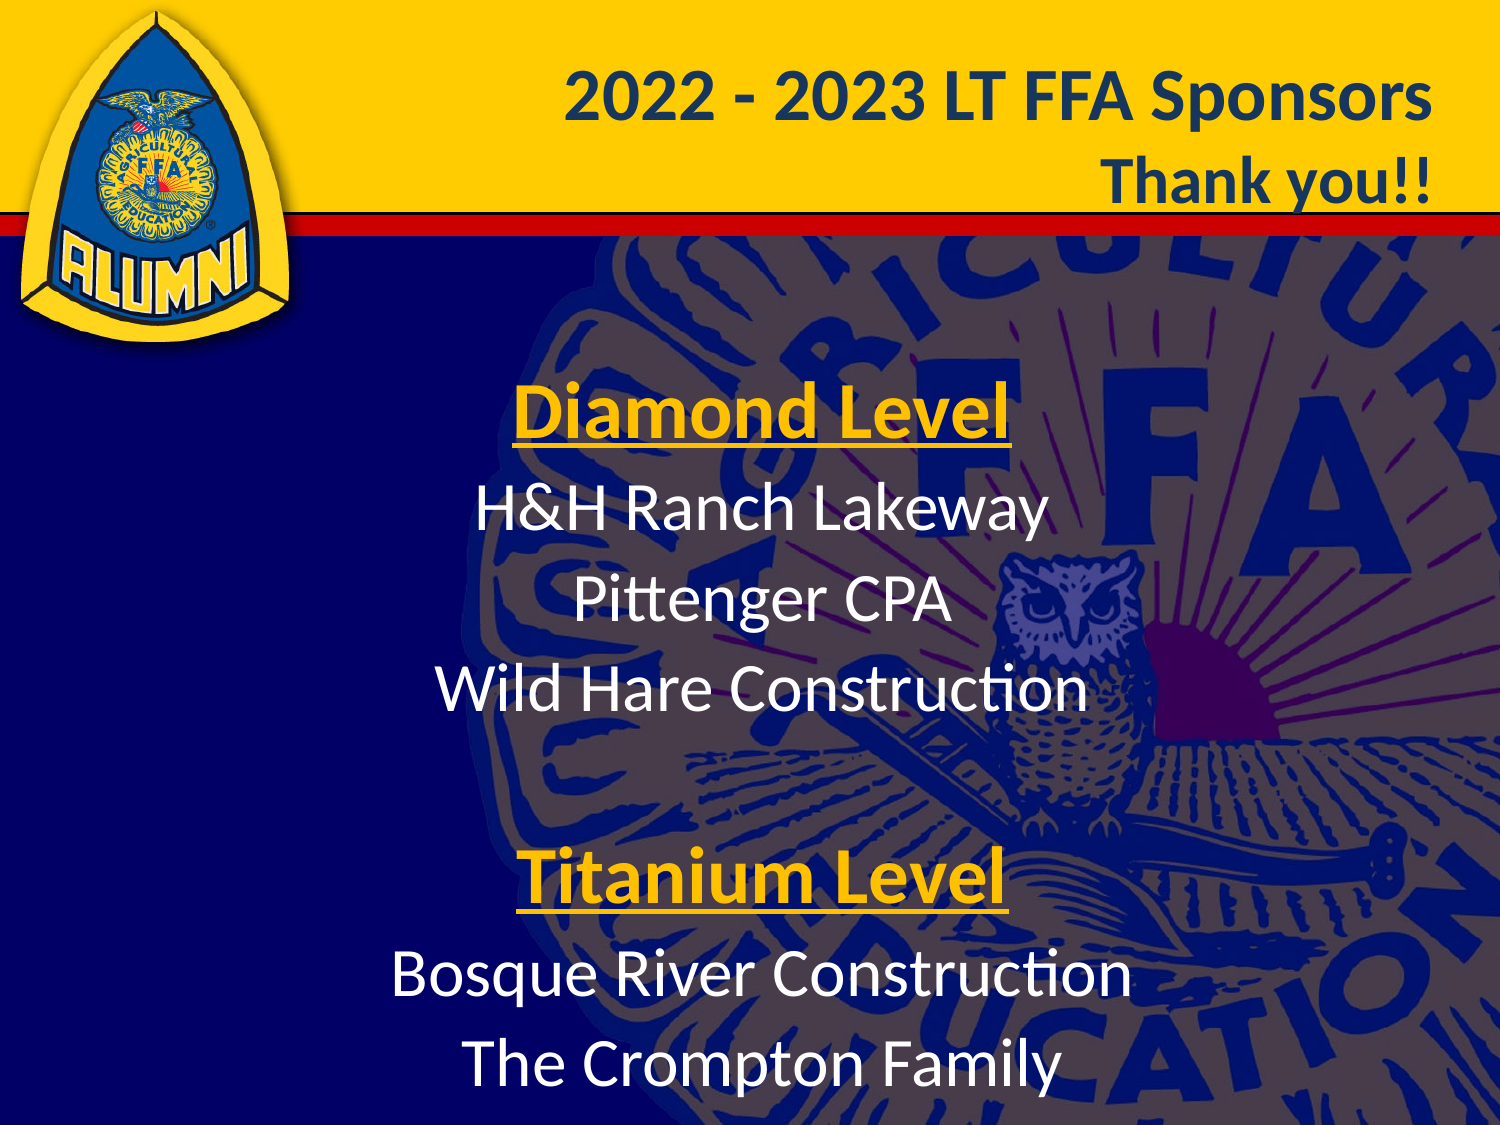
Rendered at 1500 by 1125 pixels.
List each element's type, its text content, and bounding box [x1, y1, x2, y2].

picture [0, 0, 1500, 1125]
text_box [957, 244, 1450, 326]
list Diamond Level H&H Ranch Lakeway Pittenger CPA Wild Hare Construction Titanium Level Bosque River Construction The Crompton Family [75, 244, 1450, 1109]
text_box [519, 209, 1046, 275]
title 2022 - 2023 LT FFA Sponsors Thank you!! [99, 37, 1450, 225]
